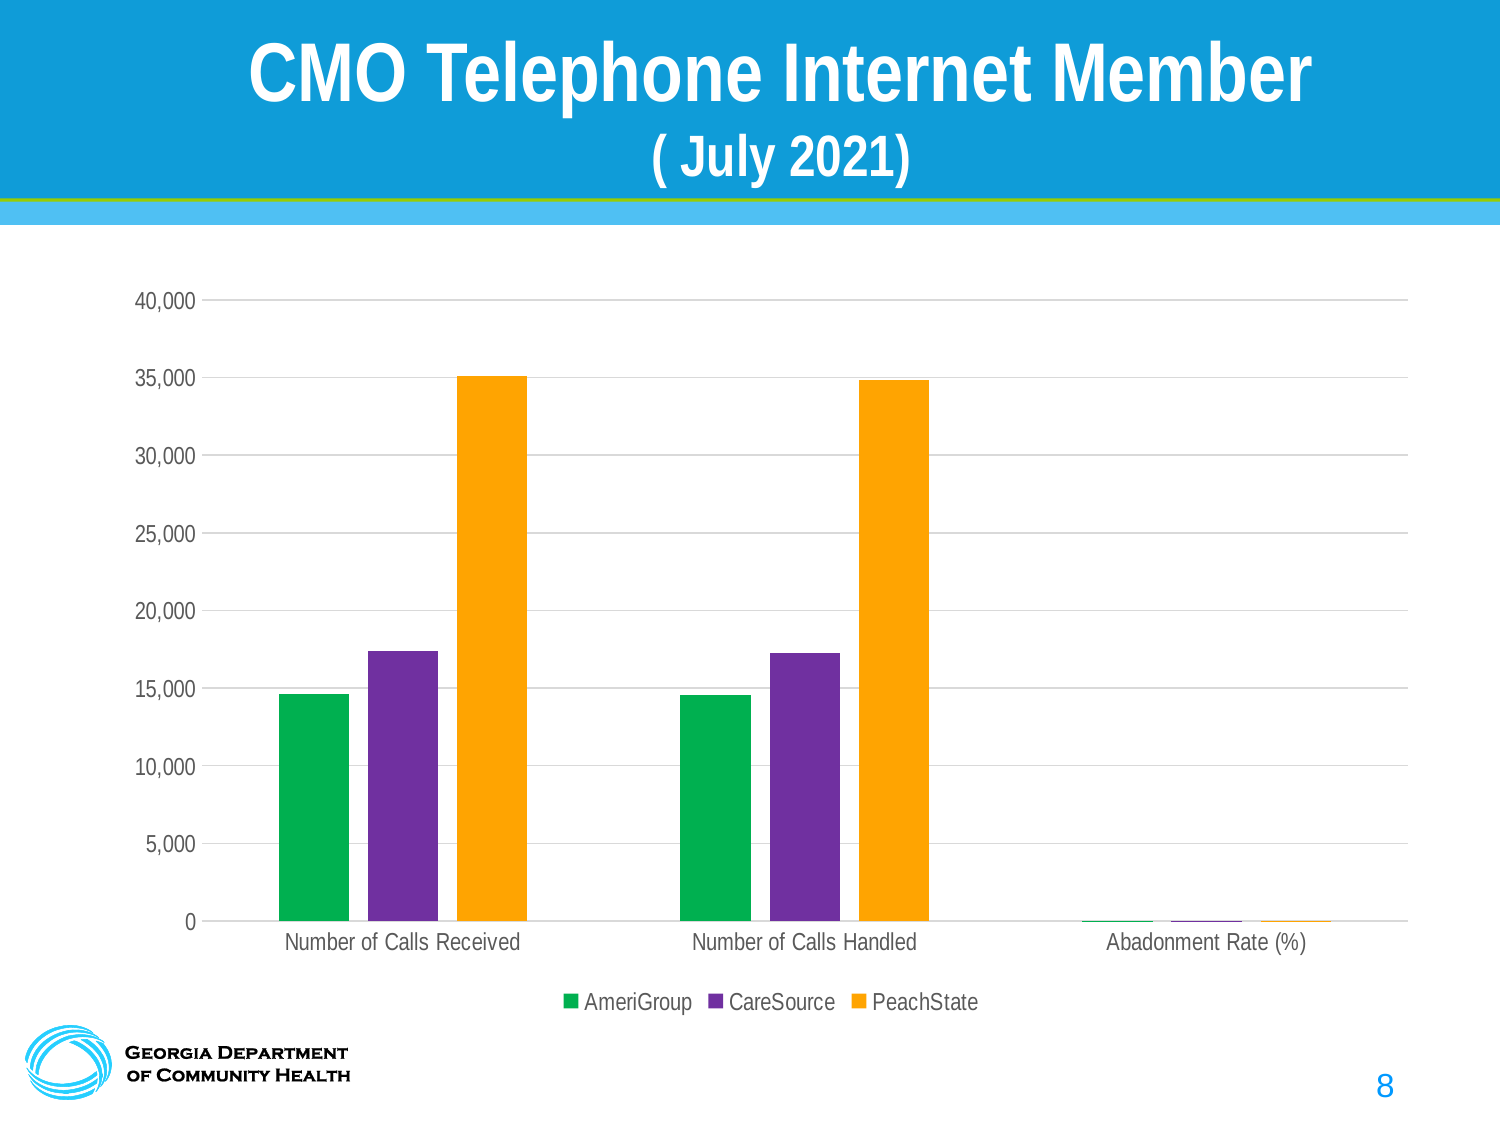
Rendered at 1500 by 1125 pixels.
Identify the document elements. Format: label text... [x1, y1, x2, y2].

picture [658, 181, 666, 188]
picture [752, 181, 763, 188]
picture [896, 181, 904, 188]
chart [107, 270, 1435, 1022]
title CMO Telephone Internet Member ( July 2021) [75, 24, 1488, 181]
